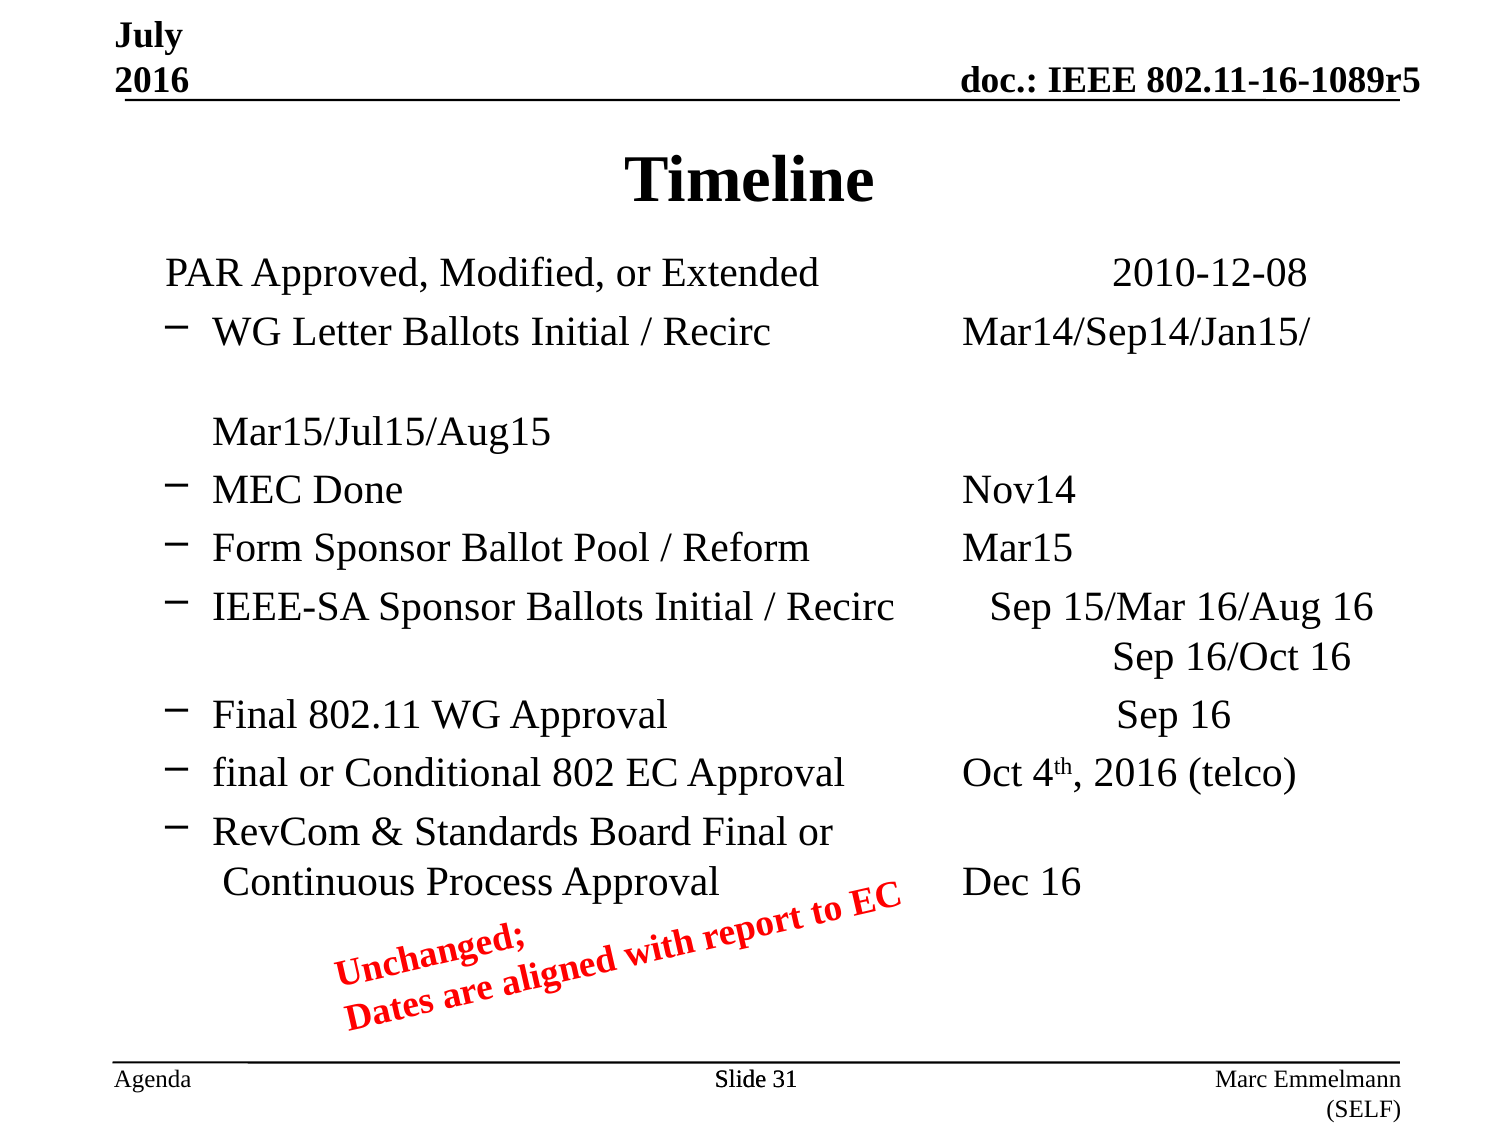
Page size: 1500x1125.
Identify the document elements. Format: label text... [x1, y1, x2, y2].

footer Marc Emmelmann (SELF) [1171, 1061, 1402, 1093]
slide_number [114, 54, 265, 101]
title Timeline [112, 112, 1388, 237]
list PAR Approved, Modified, or Extended 2010-12-08 WG Letter Ballots Initial / Recirc Mar14/Sep14/Jan15/ Mar15/Jul15/Aug15 MEC Done Nov14 Form Sponsor Ballot Pool / Reform Mar15 IEEE-SA Sponsor Ballots Initial / Recirc Sep 15/Mar 16/Aug 16 Sep 16/Oct 16 Final 802.11 WG Approval Sep 16 final or Conditional 802 EC Approval Oct 4th, 2016 (telco) RevCom & Standards Board Final or Continuous Process Approval Dec 16 [74, 237, 1438, 913]
text_box Slide 31 [675, 1062, 838, 1093]
text_box Unchanged; Dates are aligned with report to EC [313, 813, 923, 1050]
